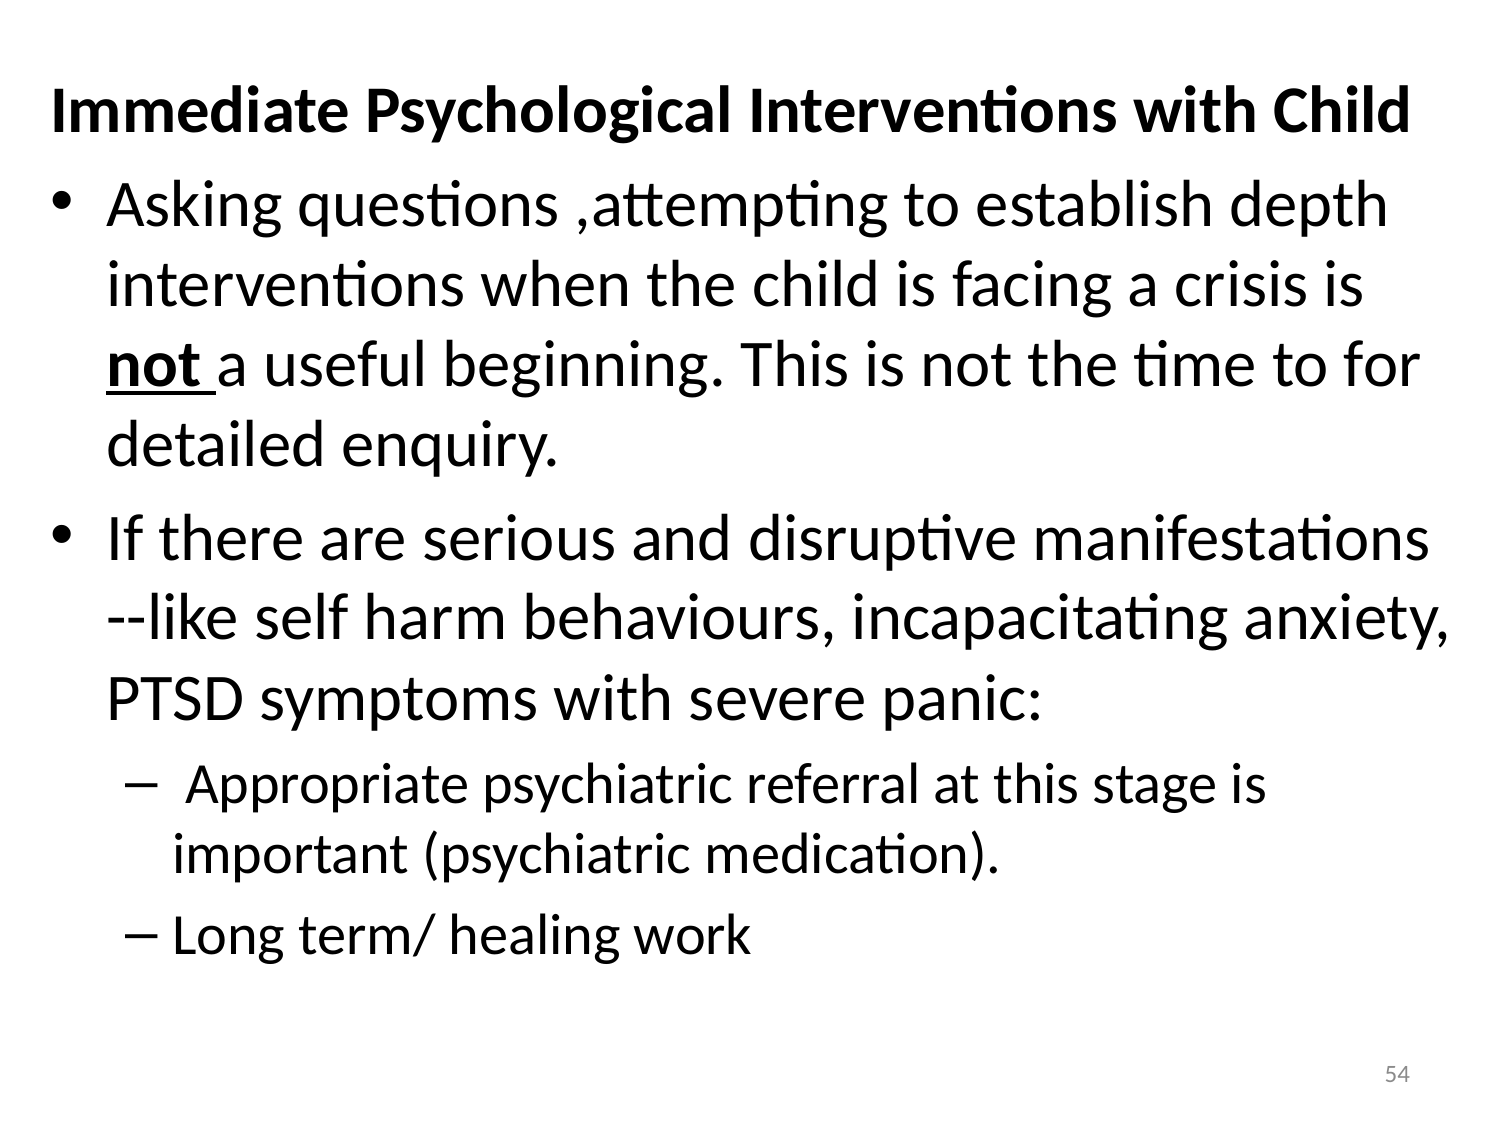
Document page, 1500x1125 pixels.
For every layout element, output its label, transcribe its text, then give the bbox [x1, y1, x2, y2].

list Immediate Psychological Interventions with Child Asking questions ,attempting to establish depth interventions when the child is facing a crisis is not a useful beginning. This is not the time to for detailed enquiry. If there are serious and disruptive manifestations --like self harm behaviours, incapacitating anxiety, PTSD symptoms with severe panic: Appropriate psychiatric referral at this stage is important (psychiatric medication). Long term/ healing work [35, 58, 1483, 1106]
